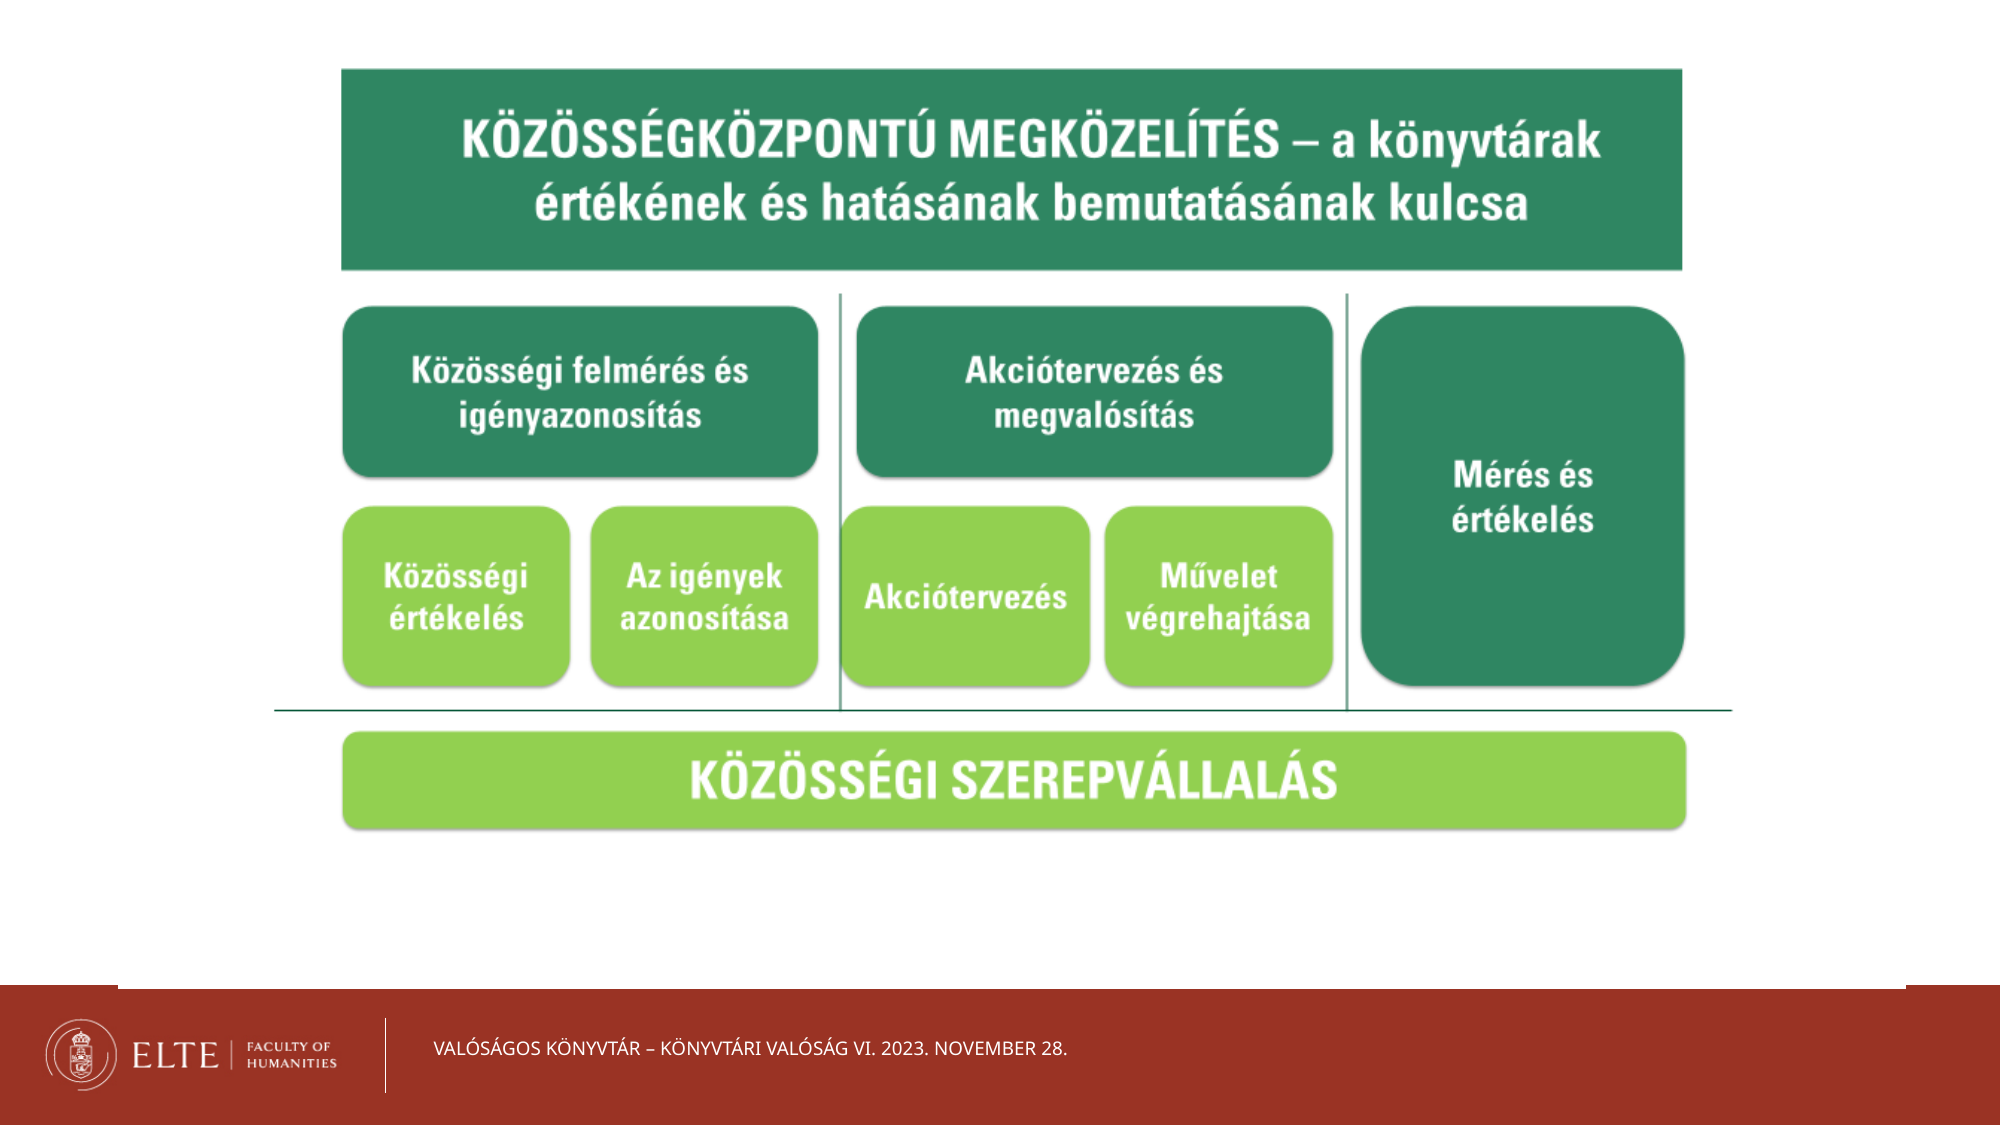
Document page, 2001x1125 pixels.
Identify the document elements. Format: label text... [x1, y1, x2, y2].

picture [0, 985, 2000, 1125]
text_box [118, 0, 1906, 989]
list Valóságos könyvtár – könyvtári valóság VI. 2023. november 28. [418, 1032, 1729, 1088]
